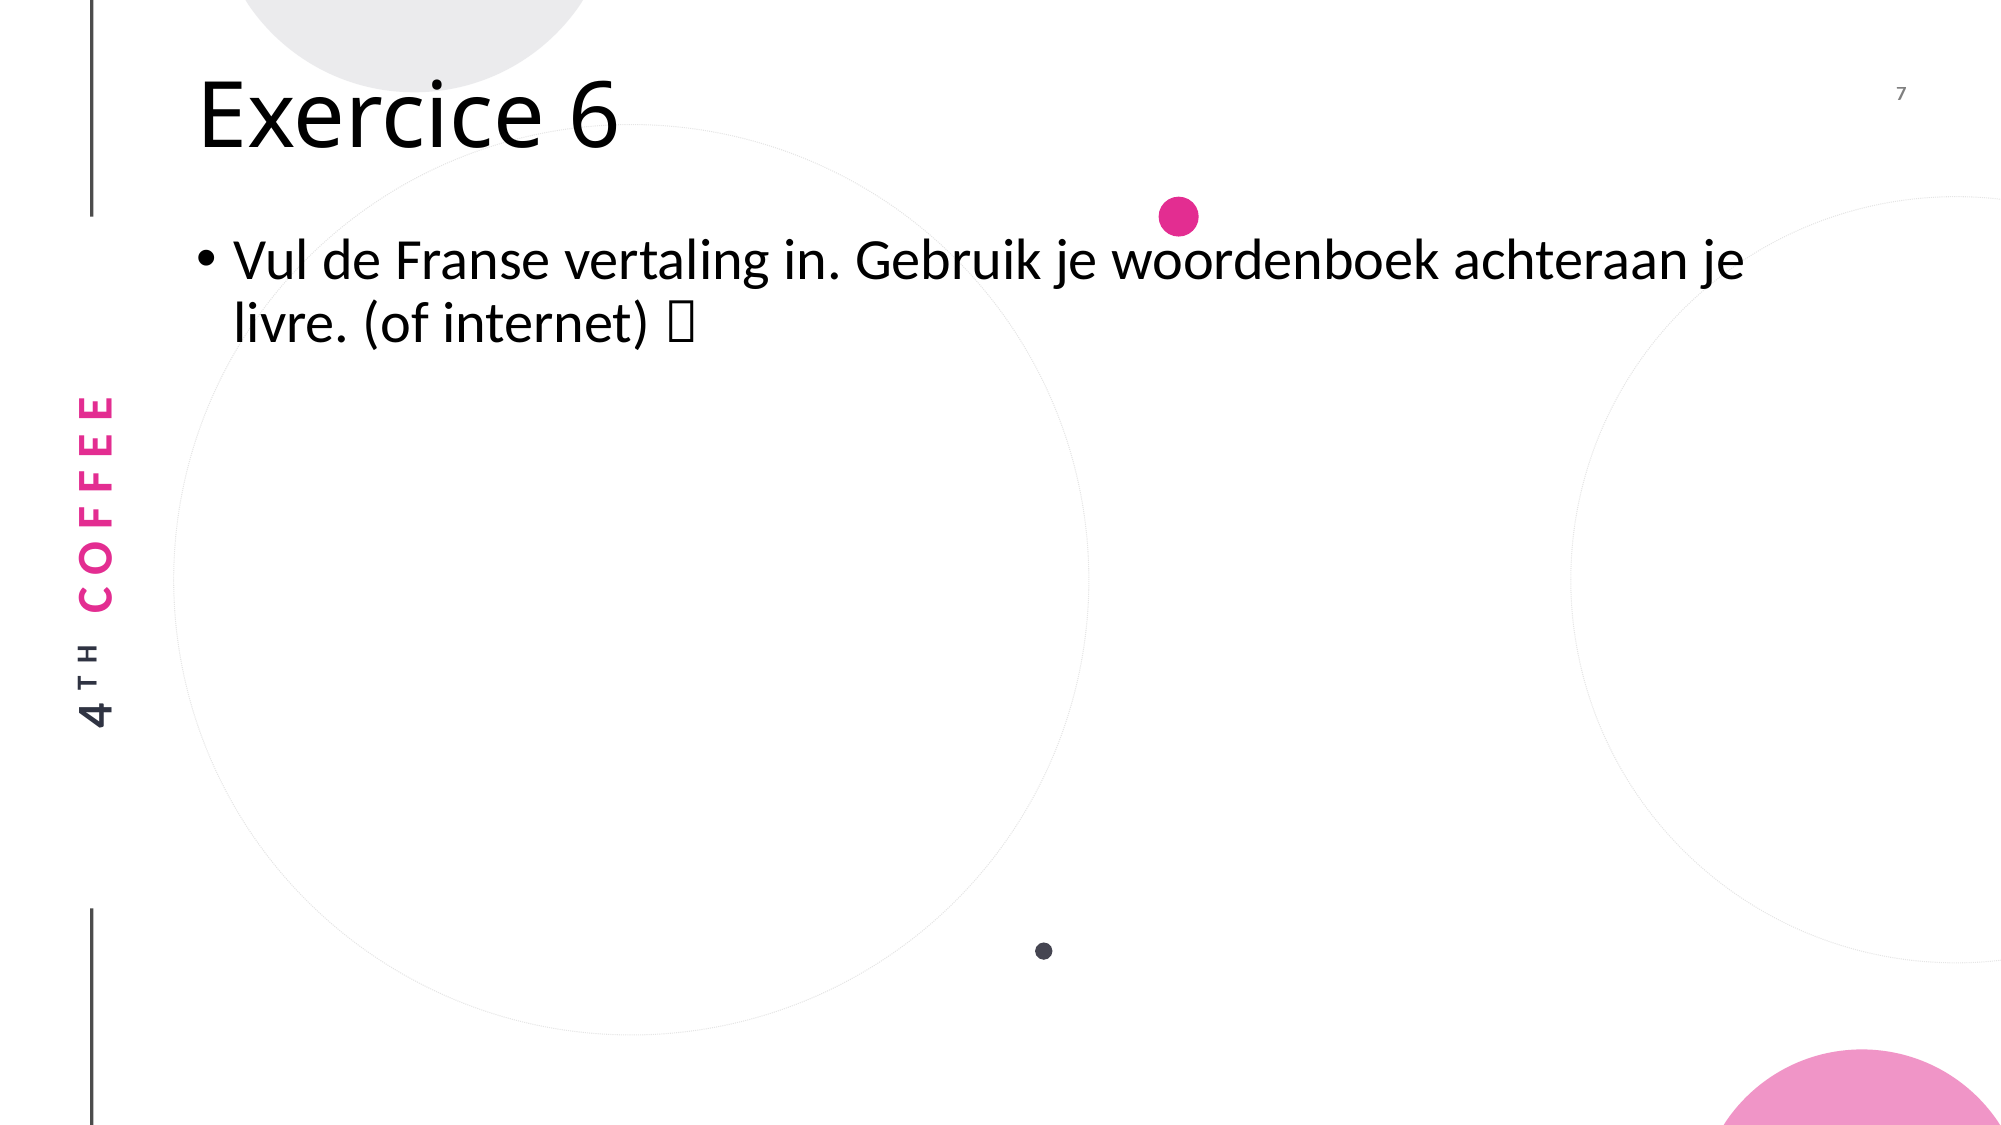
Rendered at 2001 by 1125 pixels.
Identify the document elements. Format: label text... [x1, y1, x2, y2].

title Exercice 6 [181, 59, 1863, 176]
list Vul de Franse vertaling in. Gebruik je woordenboek achteraan je livre. (of internet)  [181, 221, 1863, 1014]
